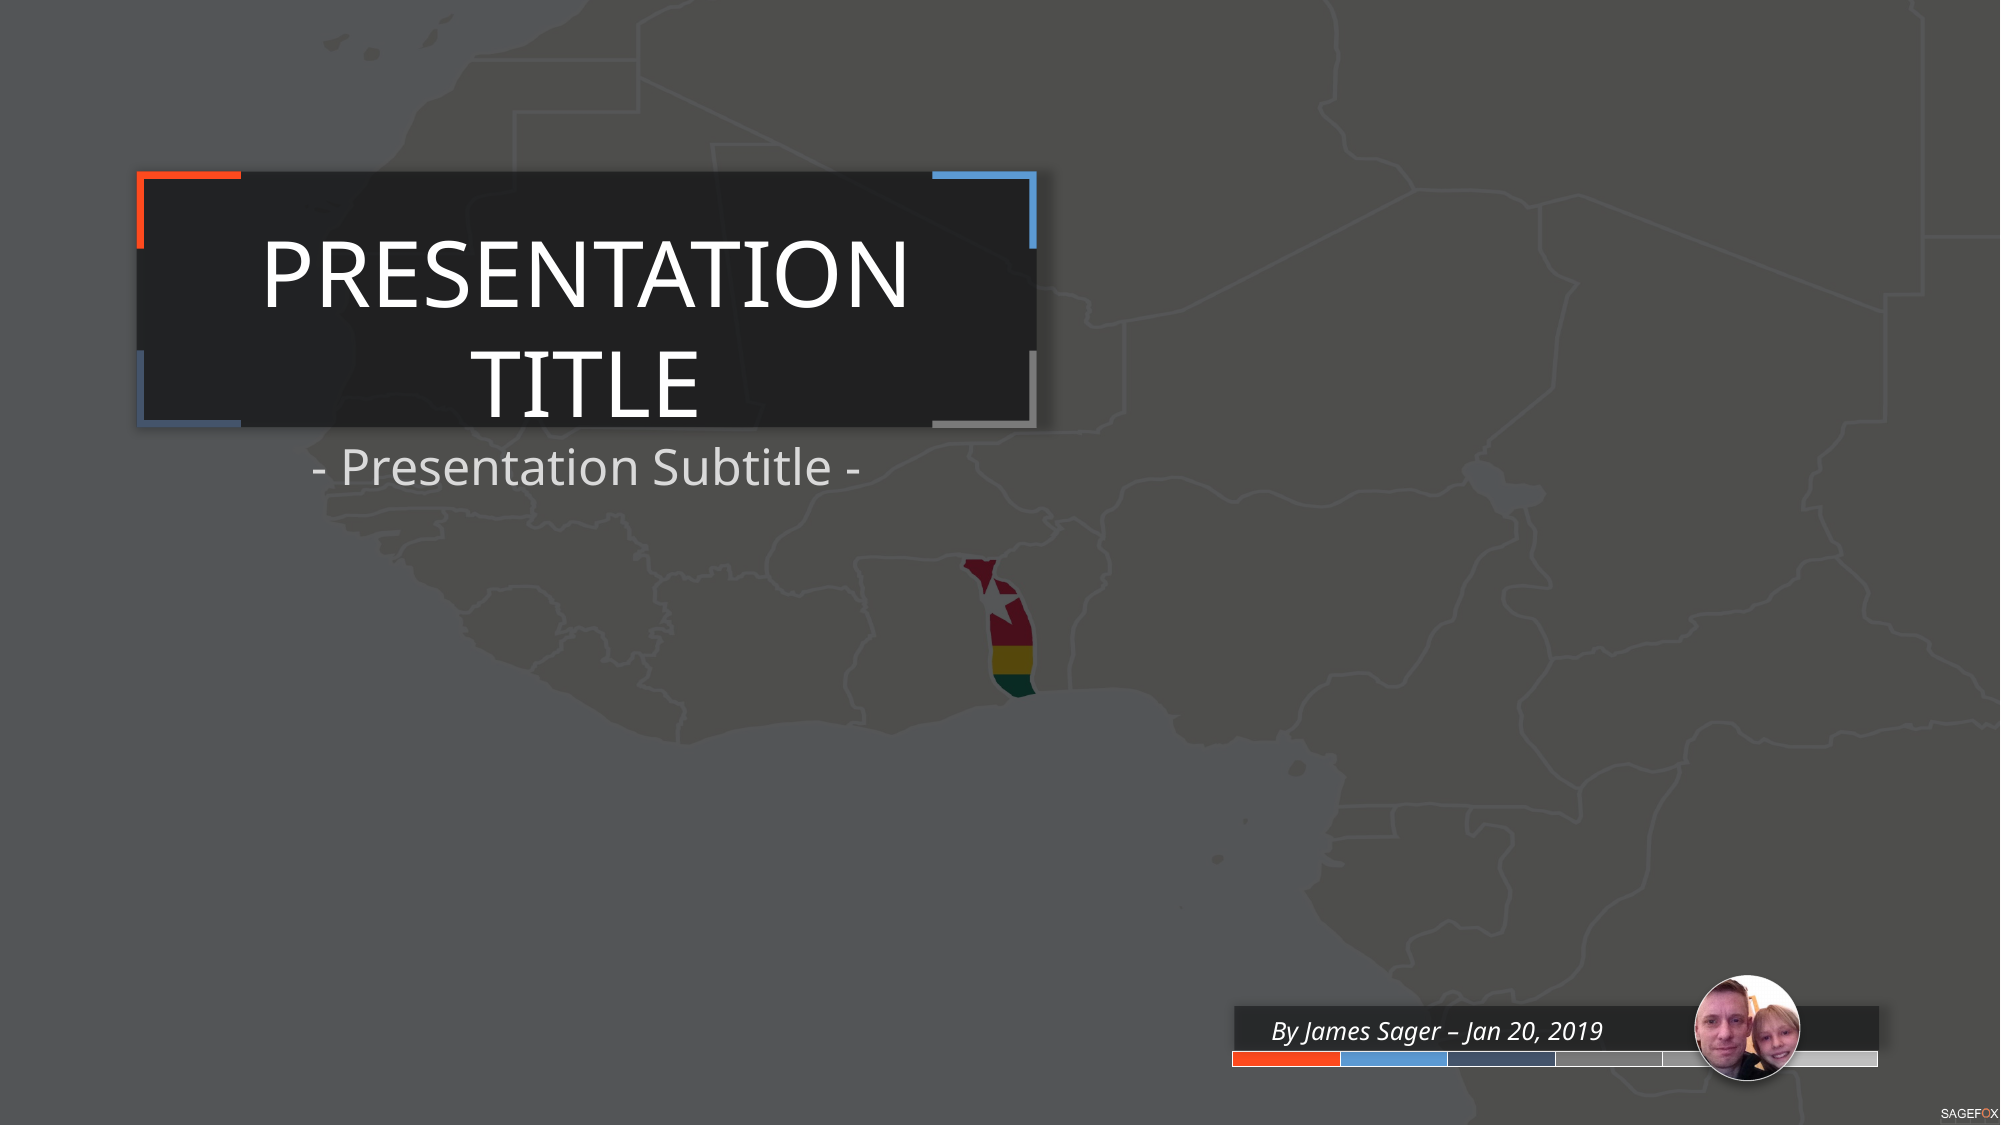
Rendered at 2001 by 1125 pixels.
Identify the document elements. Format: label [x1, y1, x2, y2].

text_box [136, 171, 1037, 428]
picture [1940, 0, 2001, 1125]
text_box [1232, 975, 1880, 1081]
